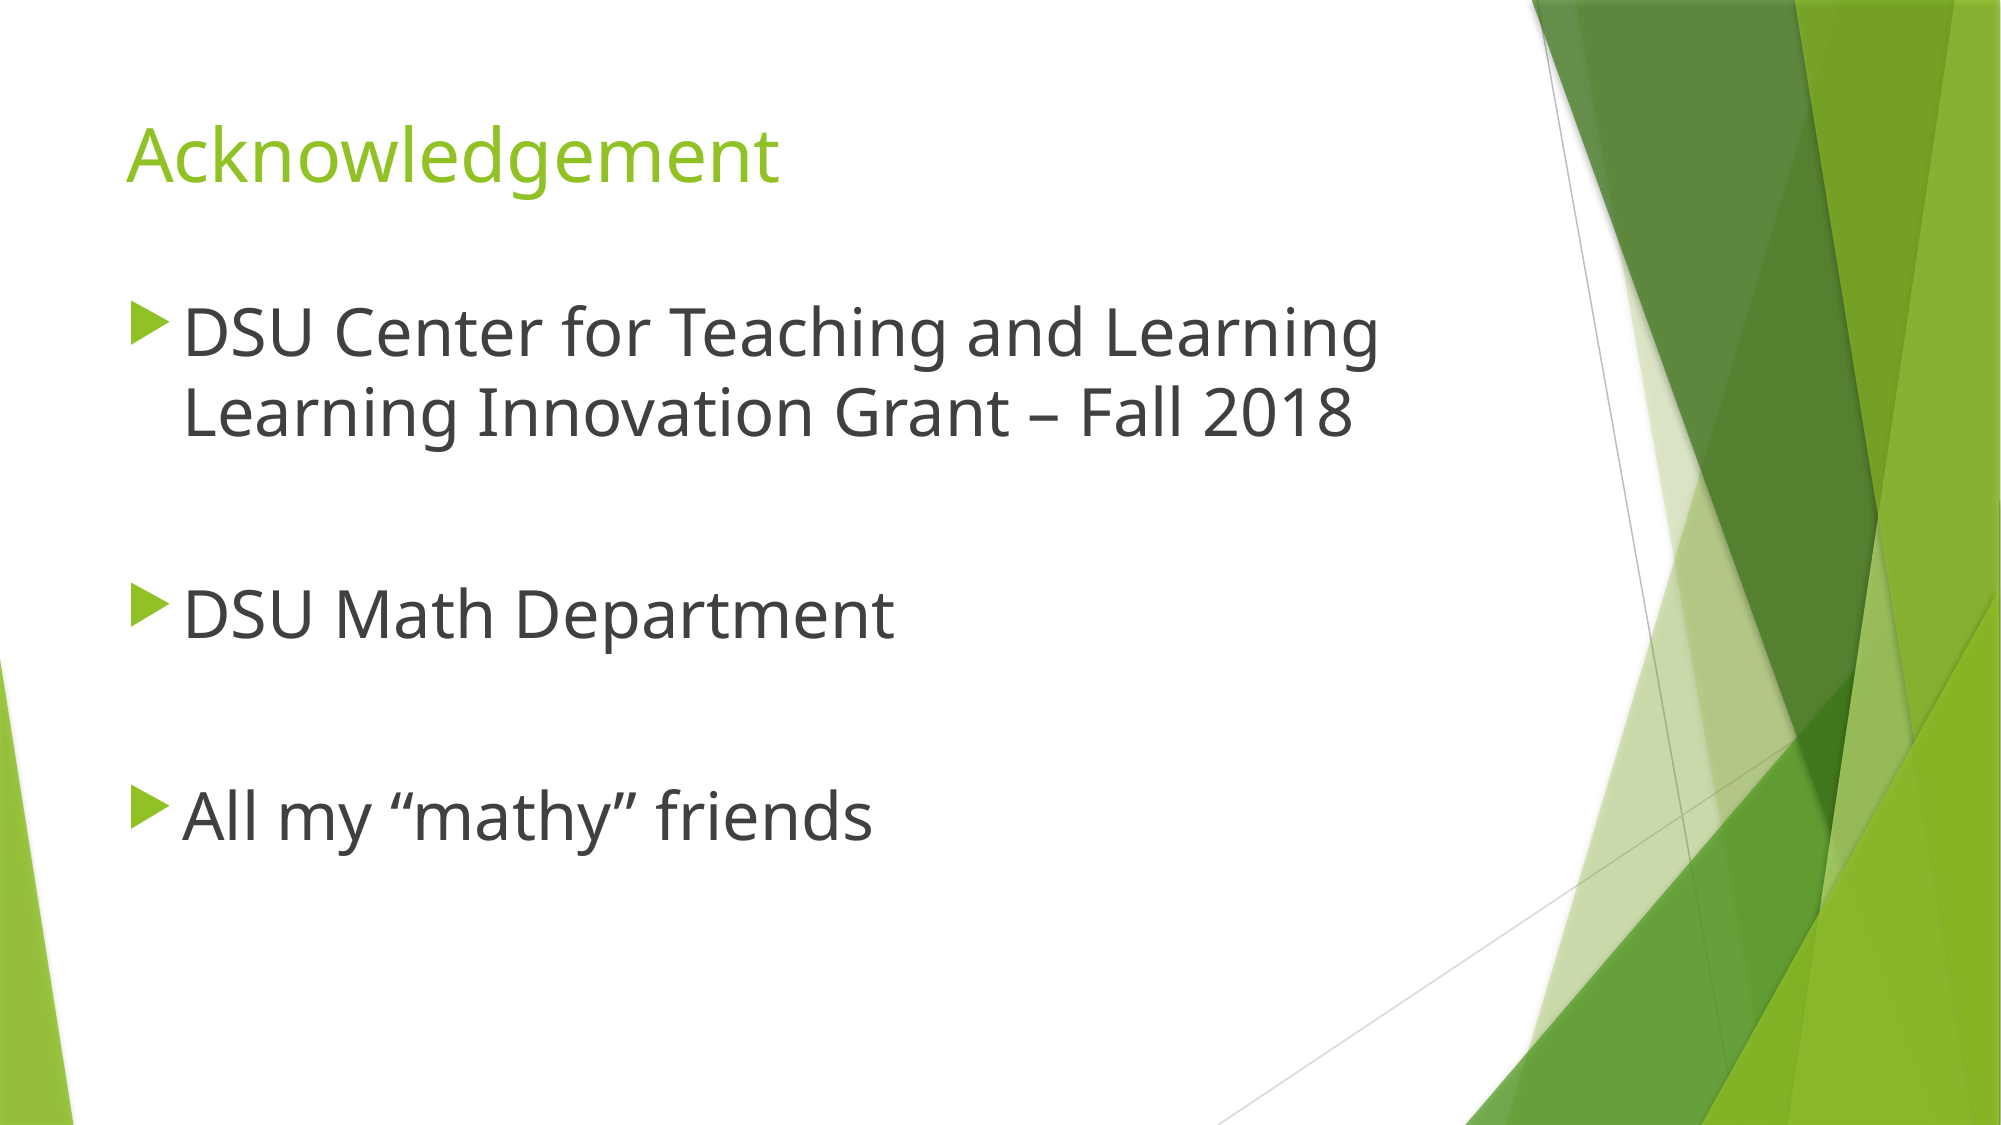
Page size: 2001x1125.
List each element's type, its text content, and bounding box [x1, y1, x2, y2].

list DSU Center for Teaching and Learning Learning Innovation Grant – Fall 2018 DSU Math Department All my “mathy” friends [111, 282, 1522, 920]
title Acknowledgement [111, 99, 1522, 282]
